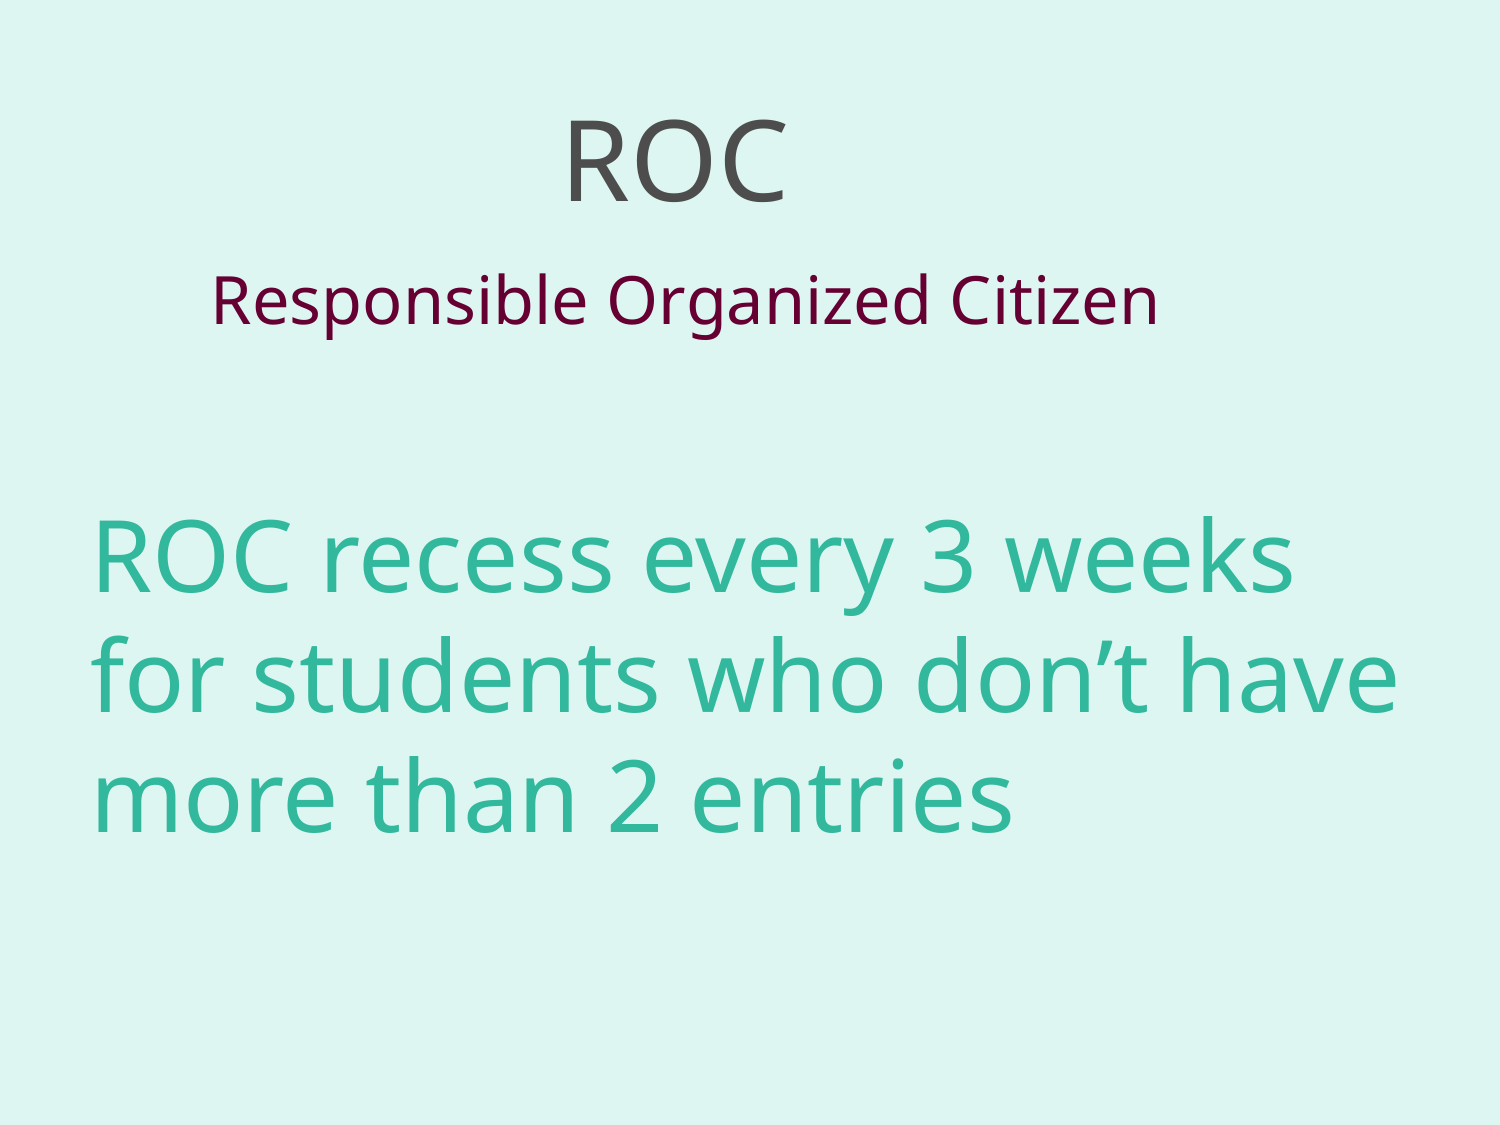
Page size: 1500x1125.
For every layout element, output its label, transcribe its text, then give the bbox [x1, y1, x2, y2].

title ROC [0, 62, 1350, 250]
list Responsible Organized Citizen ROC recess every 3 weeks for students who don’t have more than 2 entries [75, 249, 1425, 993]
